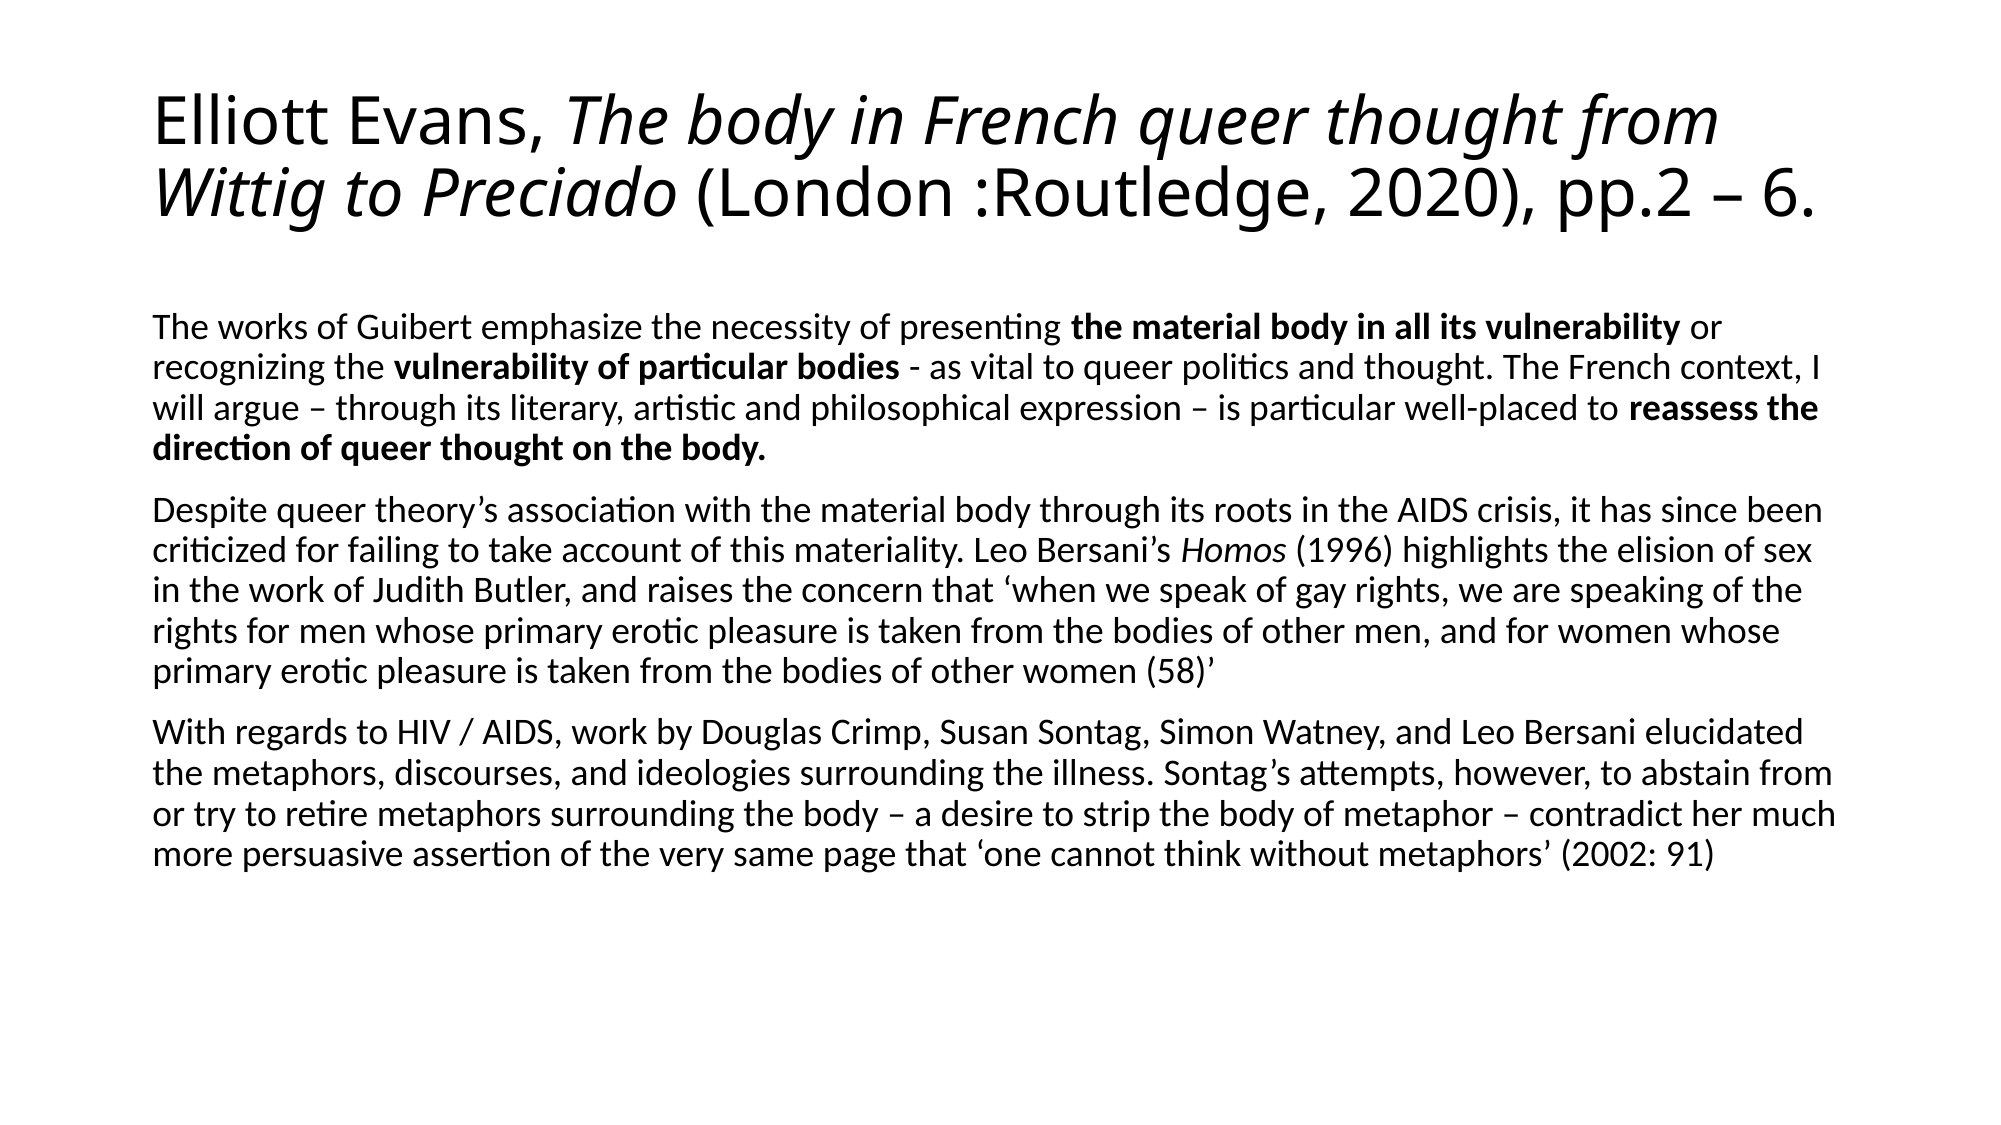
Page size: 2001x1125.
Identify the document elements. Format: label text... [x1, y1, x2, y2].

title Elliott Evans, The body in French queer thought from Wittig to Preciado (London :Routledge, 2020), pp.2 – 6. [137, 49, 1863, 268]
list The works of Guibert emphasize the necessity of presenting the material body in all its vulnerability or recognizing the vulnerability of particular bodies - as vital to queer politics and thought. The French context, I will argue – through its literary, artistic and philosophical expression – is particular well-placed to reassess the direction of queer thought on the body. Despite queer theory’s association with the material body through its roots in the AIDS crisis, it has since been criticized for failing to take account of this materiality. Leo Bersani’s Homos (1996) highlights the elision of sex in the work of Judith Butler, and raises the concern that ‘when we speak of gay rights, we are speaking of the rights for men whose primary erotic pleasure is taken from the bodies of other men, and for women whose primary erotic pleasure is taken from the bodies of other women (58)’ With regards to HIV / AIDS, work by Douglas Crimp, Susan Sontag, Simon Watney, and Leo Bersani elucidated the metaphors, discourses, and ideologies surrounding the illness. Sontag’s attempts, however, to abstain from or try to retire metaphors surrounding the body – a desire to strip the body of metaphor – contradict her much more persuasive assertion of the very same page that ‘one cannot think without metaphors’ (2002: 91) [137, 299, 1863, 1014]
